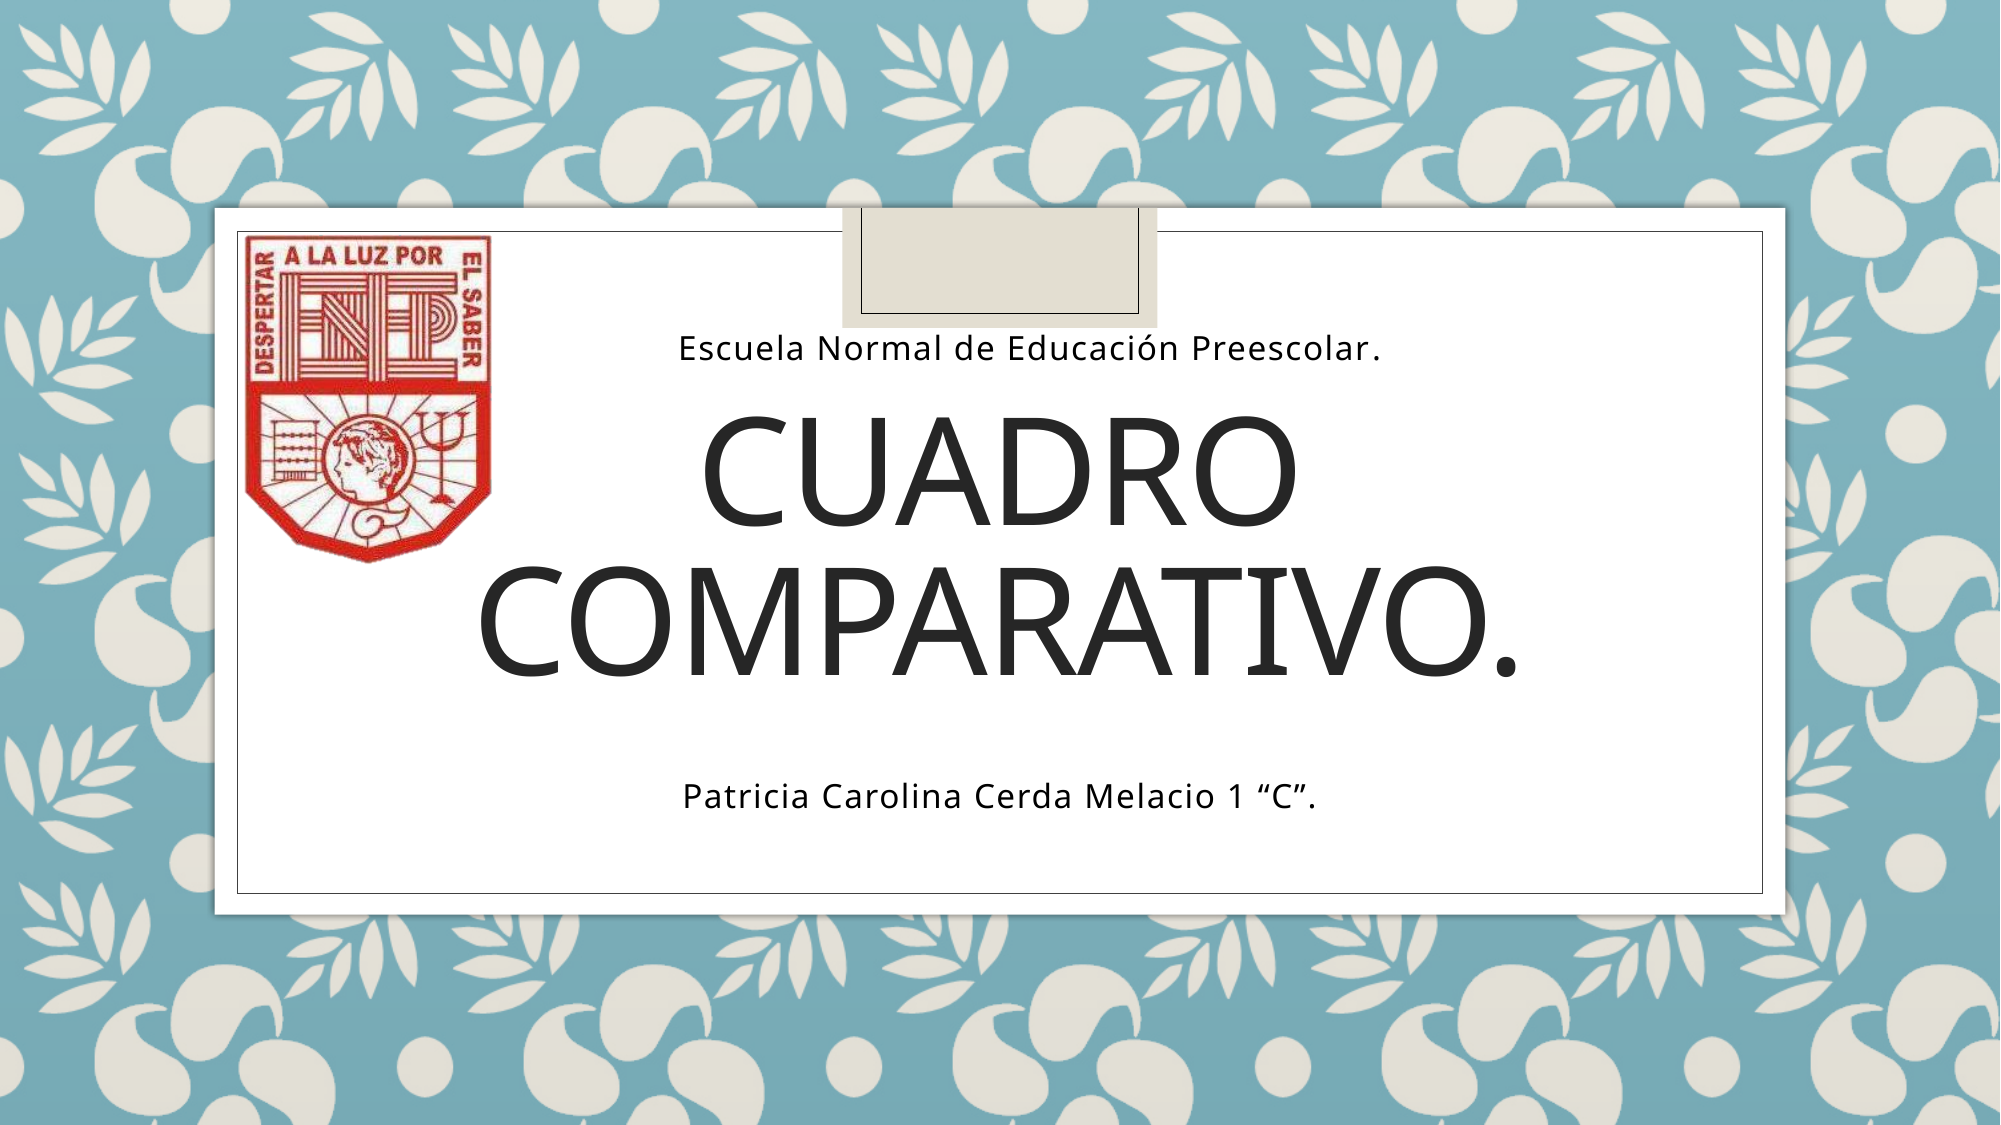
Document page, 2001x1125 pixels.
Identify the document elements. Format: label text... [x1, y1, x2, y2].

picture [226, 204, 513, 573]
title Cuadro comparativo. [256, 395, 1744, 768]
text_box Escuela Normal de Educación Preescolar. [520, 319, 1774, 395]
subtitle Patricia Carolina Cerda Melacio 1 “C”. [256, 768, 1745, 844]
